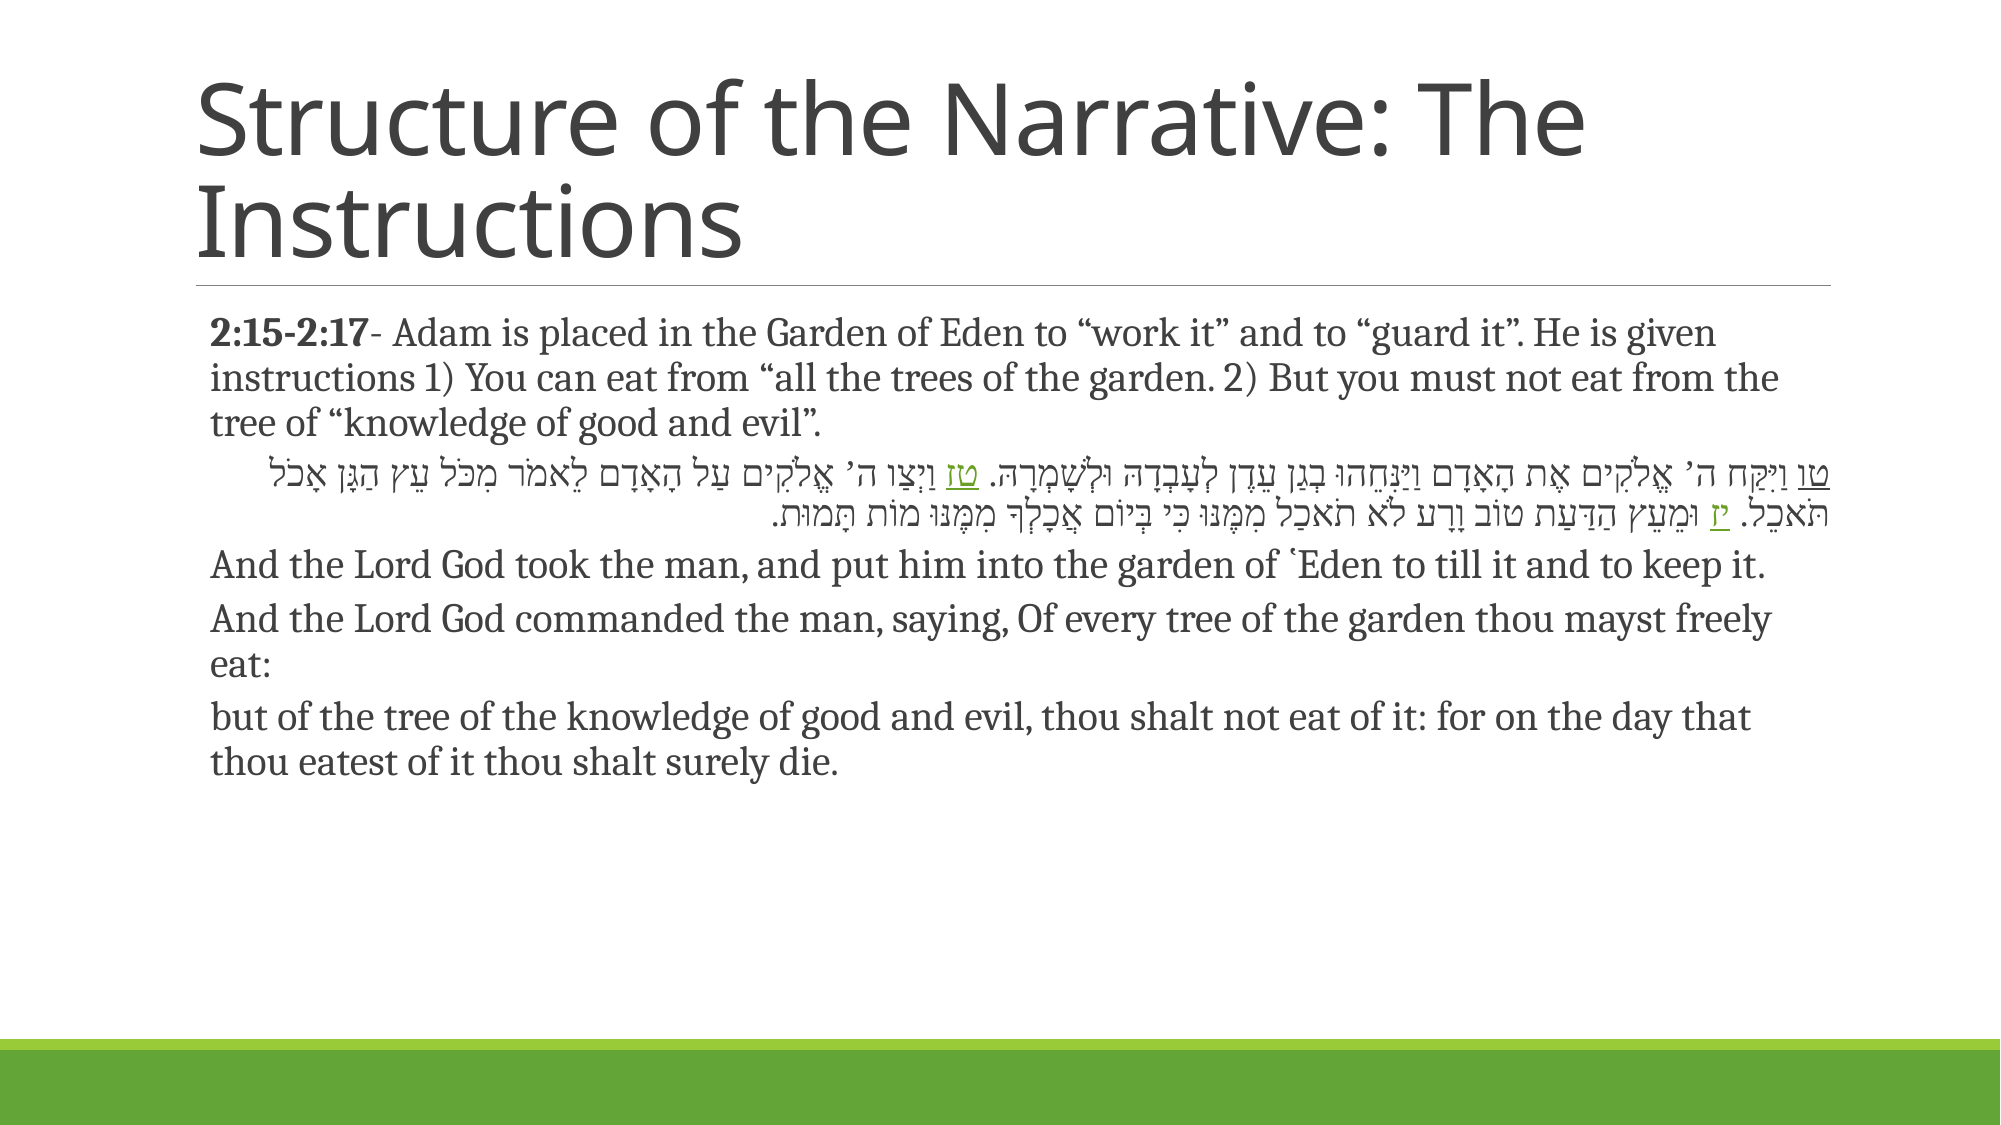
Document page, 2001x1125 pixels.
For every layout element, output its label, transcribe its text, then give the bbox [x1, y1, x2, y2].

list 2:15-2:17- Adam is placed in the Garden of Eden to “work it” and to “guard it”. He is given instructions 1) You can eat from “all the trees of the garden. 2) But you must not eat from the tree of “knowledge of good and evil”. טו וַיִּקַּח ה’ אֱלֹקִים אֶת הָאָדָם וַיַּנִּחֵהוּ בְגַן עֵדֶן לְעָבְדָהּ וּלְשָׁמְרָהּ. טז וַיְצַו ה’ אֱלֹקִים עַל הָאָדָם לֵאמֹר מִכֹּל עֵץ הַגָּן אָכֹל תֹּאכֵל. יז וּמֵעֵץ הַדַּעַת טוֹב וָרָע לֹא תֹאכַל מִמֶּנּוּ כִּי בְּיוֹם אֲכָלְךָ מִמֶּנּוּ מוֹת תָּמוּת. And the Lord God took the man, and put him into the garden of ῾Eden to till it and to keep it. And the Lord God commanded the man, saying, Of every tree of the garden thou mayst freely eat: but of the tree of the knowledge of good and evil, thou shalt not eat of it: for on the day that thou eatest of it thou shalt surely die. [180, 302, 1830, 963]
title Structure of the Narrative: The Instructions [180, 47, 1830, 285]
